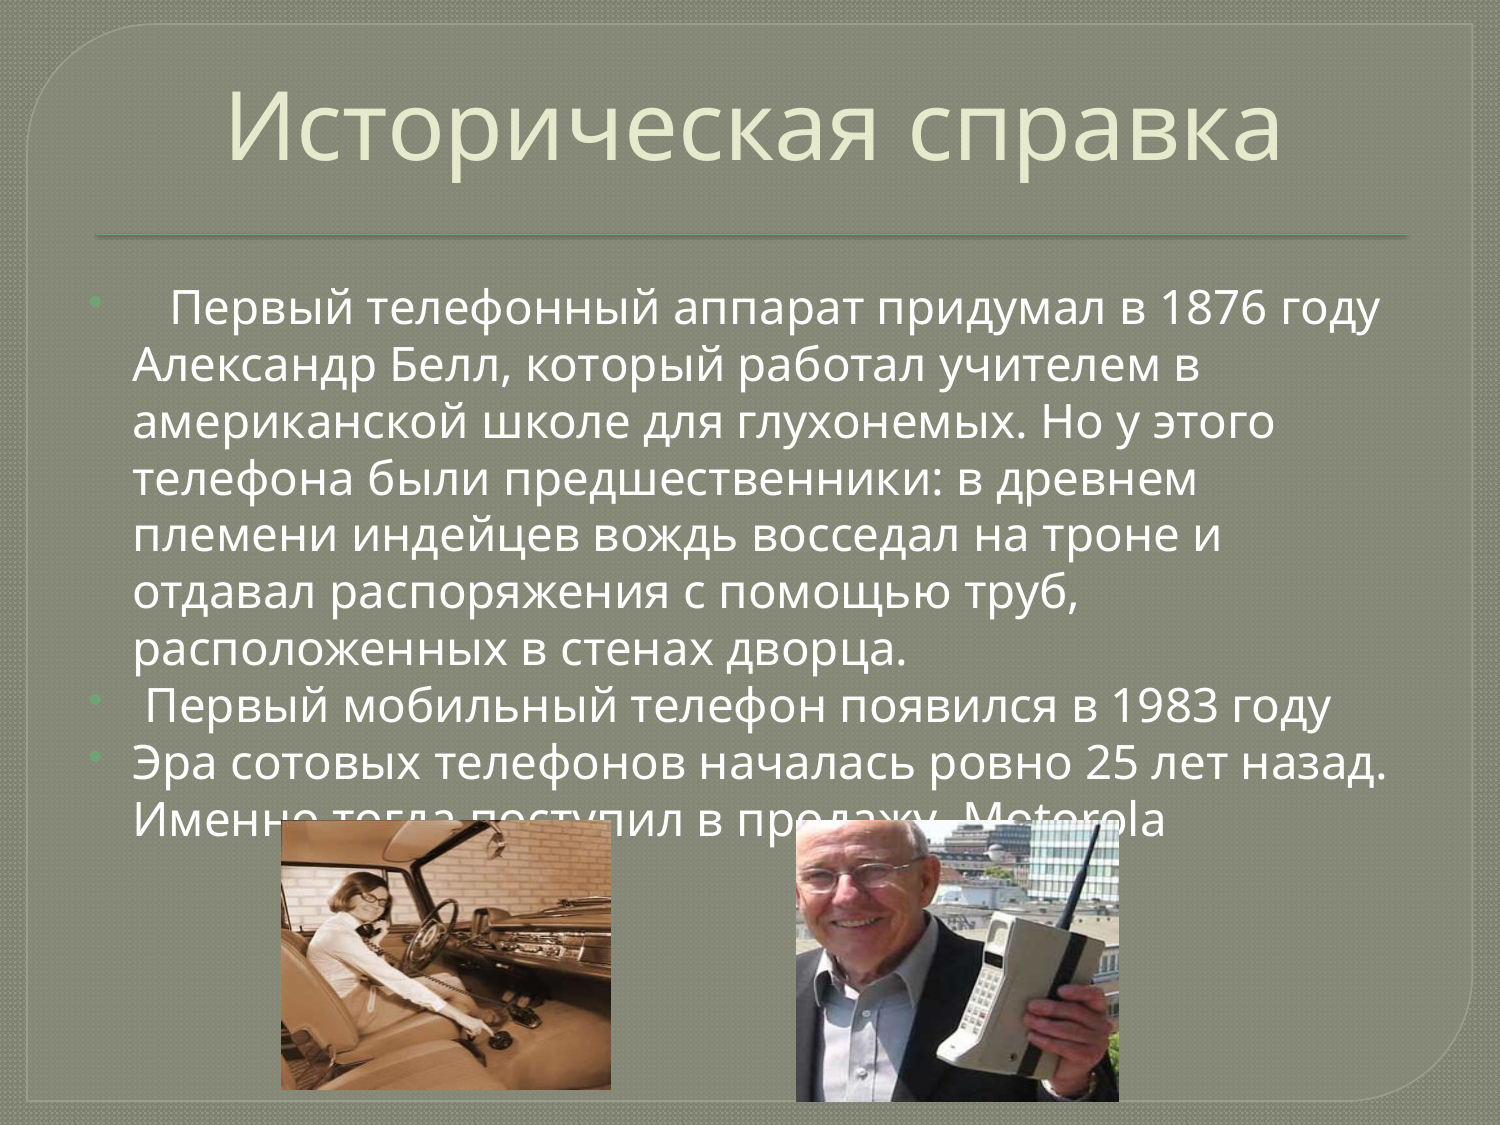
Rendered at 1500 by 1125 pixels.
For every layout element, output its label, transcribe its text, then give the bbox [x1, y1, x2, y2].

picture [796, 820, 1119, 1102]
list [280, 820, 611, 1091]
list Первый телефонный аппарат придумал в 1876 году Александр Белл, который работал учителем в американской школе для глухонемых. Но у этого телефона были предшественники: в древнем племени индейцев вождь восседал на троне и отдавал распоряжения с помощью труб, расположенных в стенах дворца. Первый мобильный телефон появился в 1983 году Эра сотовых телефонов началась ровно 25 лет назад. Именно тогда поступил в продажу Motorola [75, 269, 1425, 868]
title Историческая справка [75, 41, 1425, 188]
